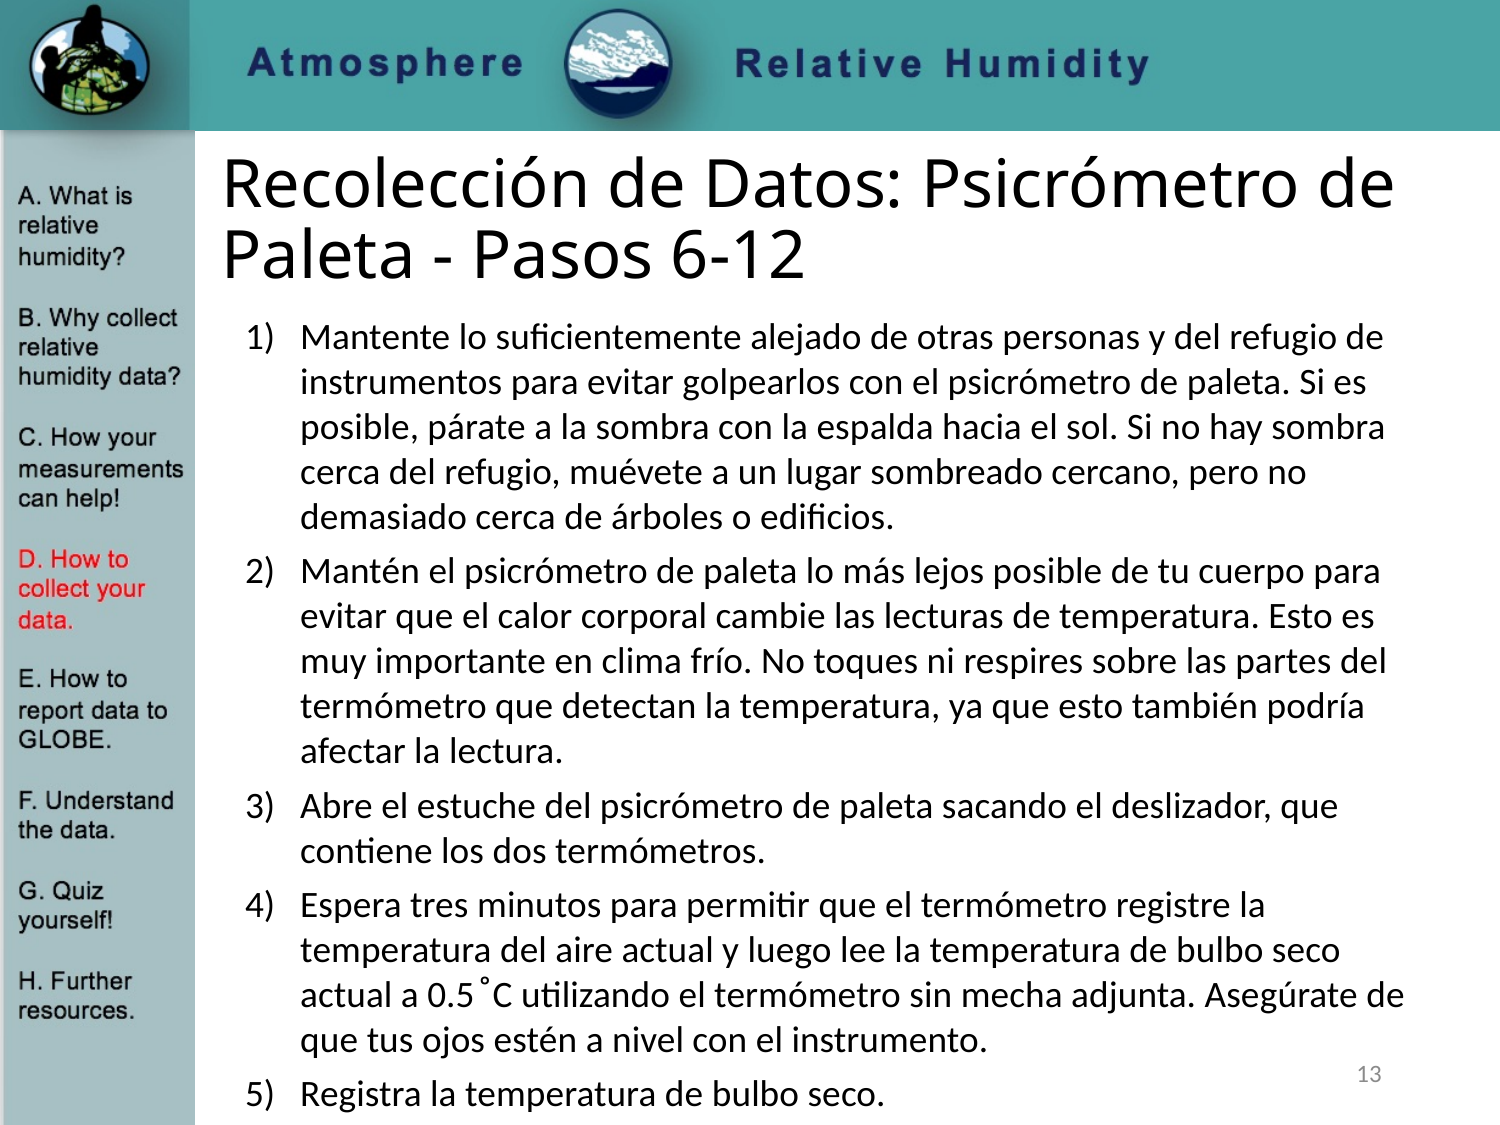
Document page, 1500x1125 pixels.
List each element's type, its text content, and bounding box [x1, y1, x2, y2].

list Mantente lo suficientemente alejado de otras personas y del refugio de instrumentos para evitar golpearlos con el psicrómetro de paleta. Si es posible, párate a la sombra con la espalda hacia el sol. Si no hay sombra cerca del refugio, muévete a un lugar sombreado cercano, pero no demasiado cerca de árboles o edificios. Mantén el psicrómetro de paleta lo más lejos posible de tu cuerpo para evitar que el calor corporal cambie las lecturas de temperatura. Esto es muy importante en clima frío. No toques ni respires sobre las partes del termómetro que detectan la temperatura, ya que esto también podría afectar la lectura. Abre el estuche del psicrómetro de paleta sacando el deslizador, que contiene los dos termómetros. Espera tres minutos para permitir que el termómetro registre la temperatura del aire actual y luego lee la temperatura de bulbo seco actual a 0.5 ̊ C utilizando el termómetro sin mecha adjunta. Asegúrate de que tus ojos estén a nivel con el instrumento. Registra la temperatura de bulbo seco. [230, 250, 1428, 1125]
picture [0, 0, 1500, 1125]
title Recolección de Datos: Psicrómetro de Paleta - Pasos 6-12 [206, 169, 1500, 388]
